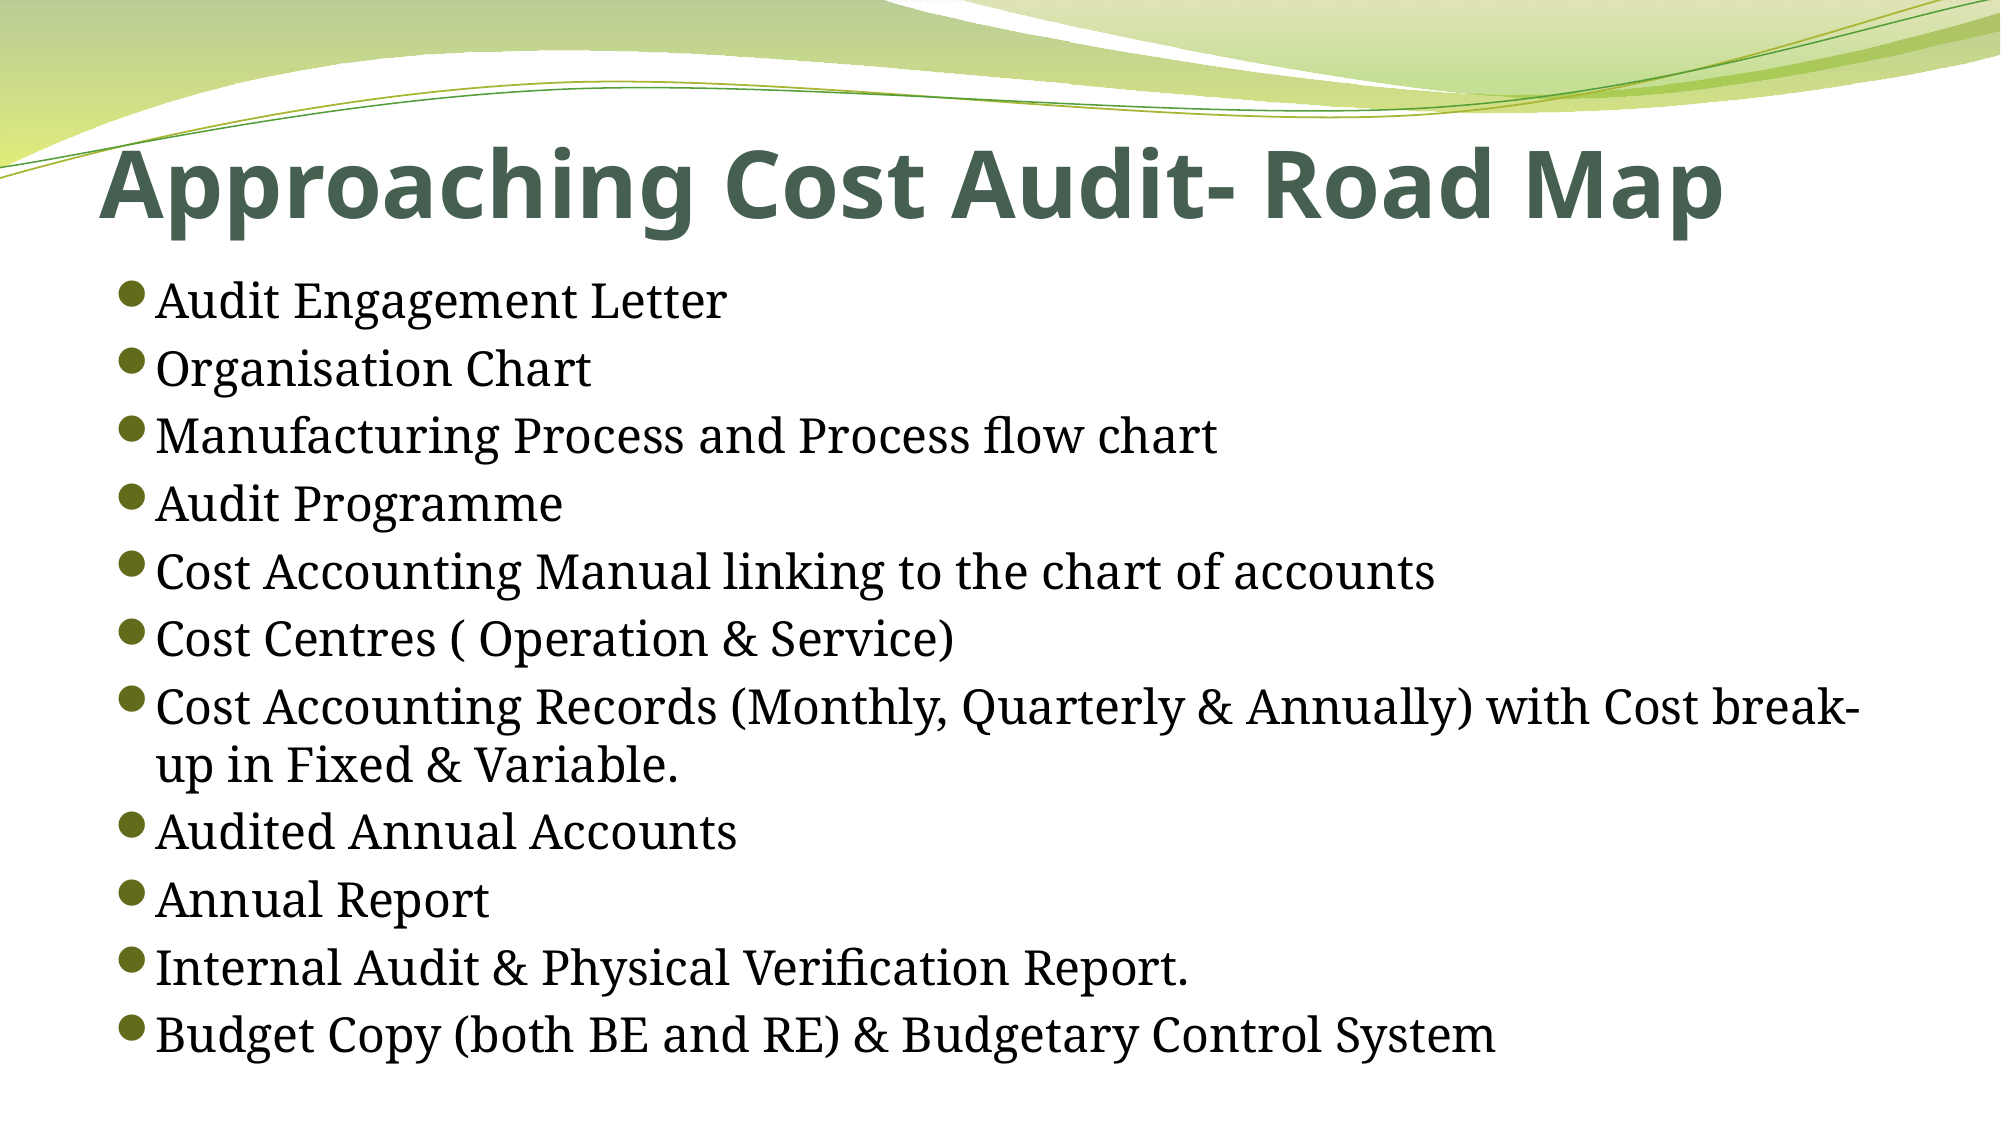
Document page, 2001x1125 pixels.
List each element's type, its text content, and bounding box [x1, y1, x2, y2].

list Audit Engagement Letter Organisation Chart Manufacturing Process and Process flow chart Audit Programme Cost Accounting Manual linking to the chart of accounts Cost Centres ( Operation & Service) Cost Accounting Records (Monthly, Quarterly & Annually) with Cost break-up in Fixed & Variable. Audited Annual Accounts Annual Report Internal Audit & Physical Verification Report. Budget Copy (both BE and RE) & Budgetary Control System [99, 263, 1900, 1078]
title Approaching Cost Audit- Road Map [99, 115, 1900, 238]
